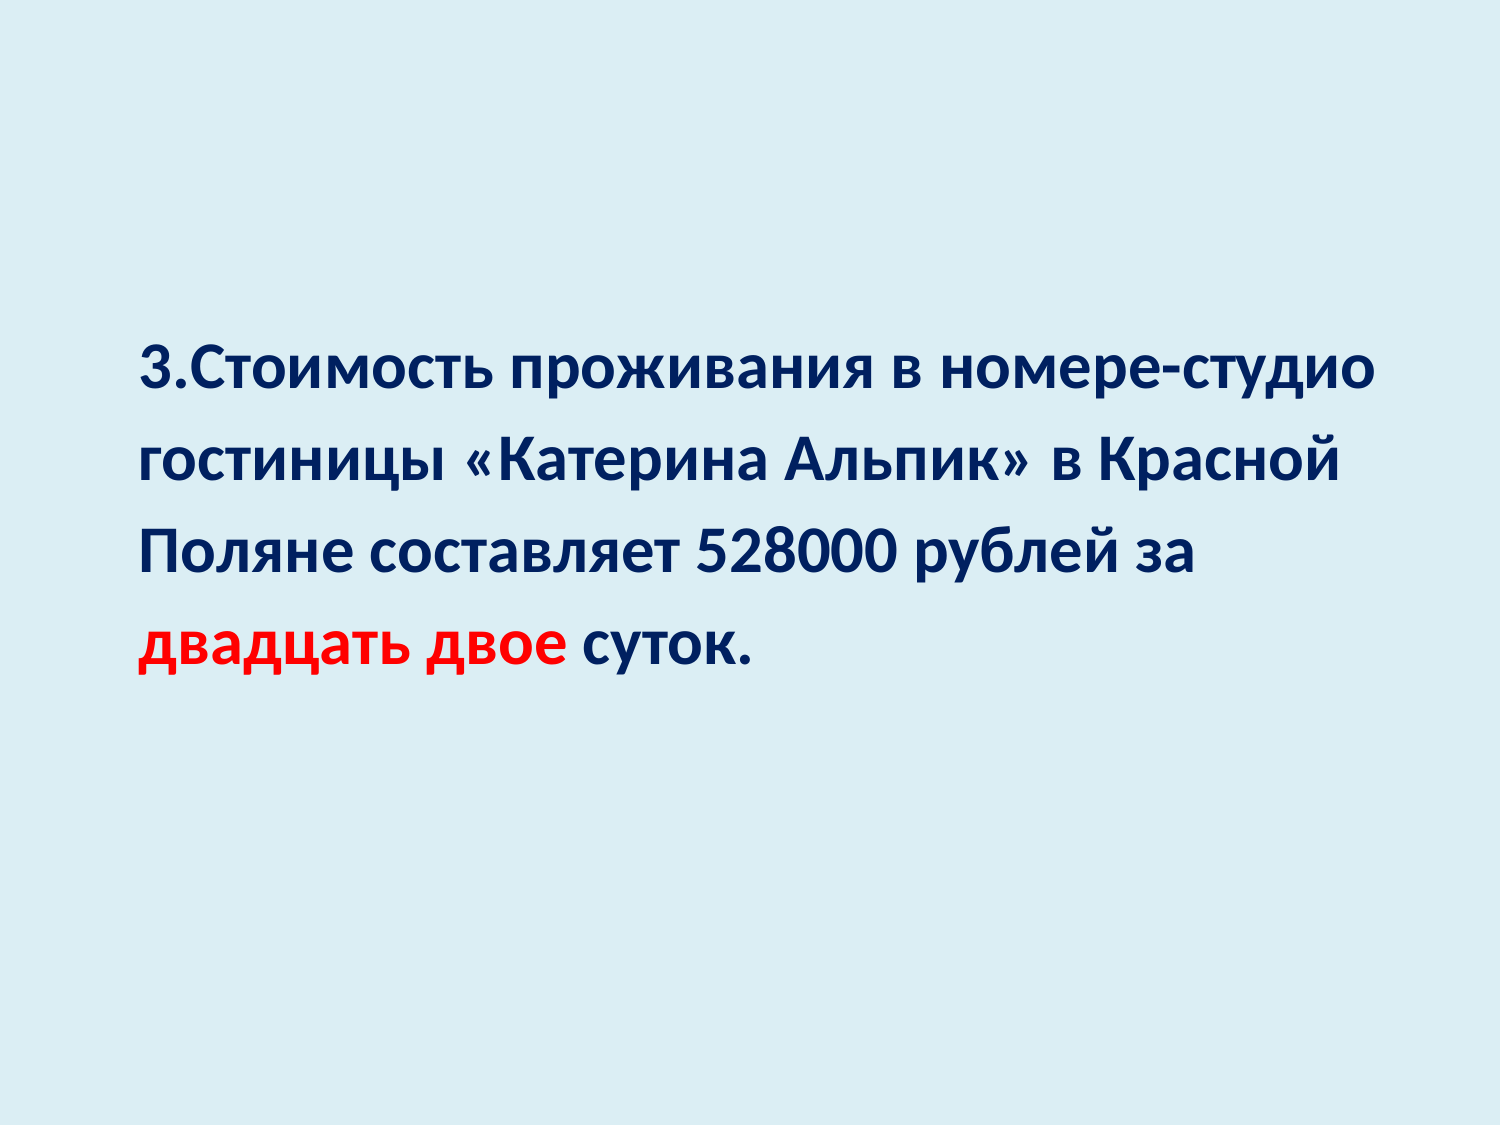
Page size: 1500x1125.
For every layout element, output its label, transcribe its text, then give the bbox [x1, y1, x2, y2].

text_box 3.Стоимость проживания в номере-студио гостиницы «Катерина Альпик» в Красной Поляне составляет 528000 рублей за двадцать двое суток. [123, 302, 1400, 686]
